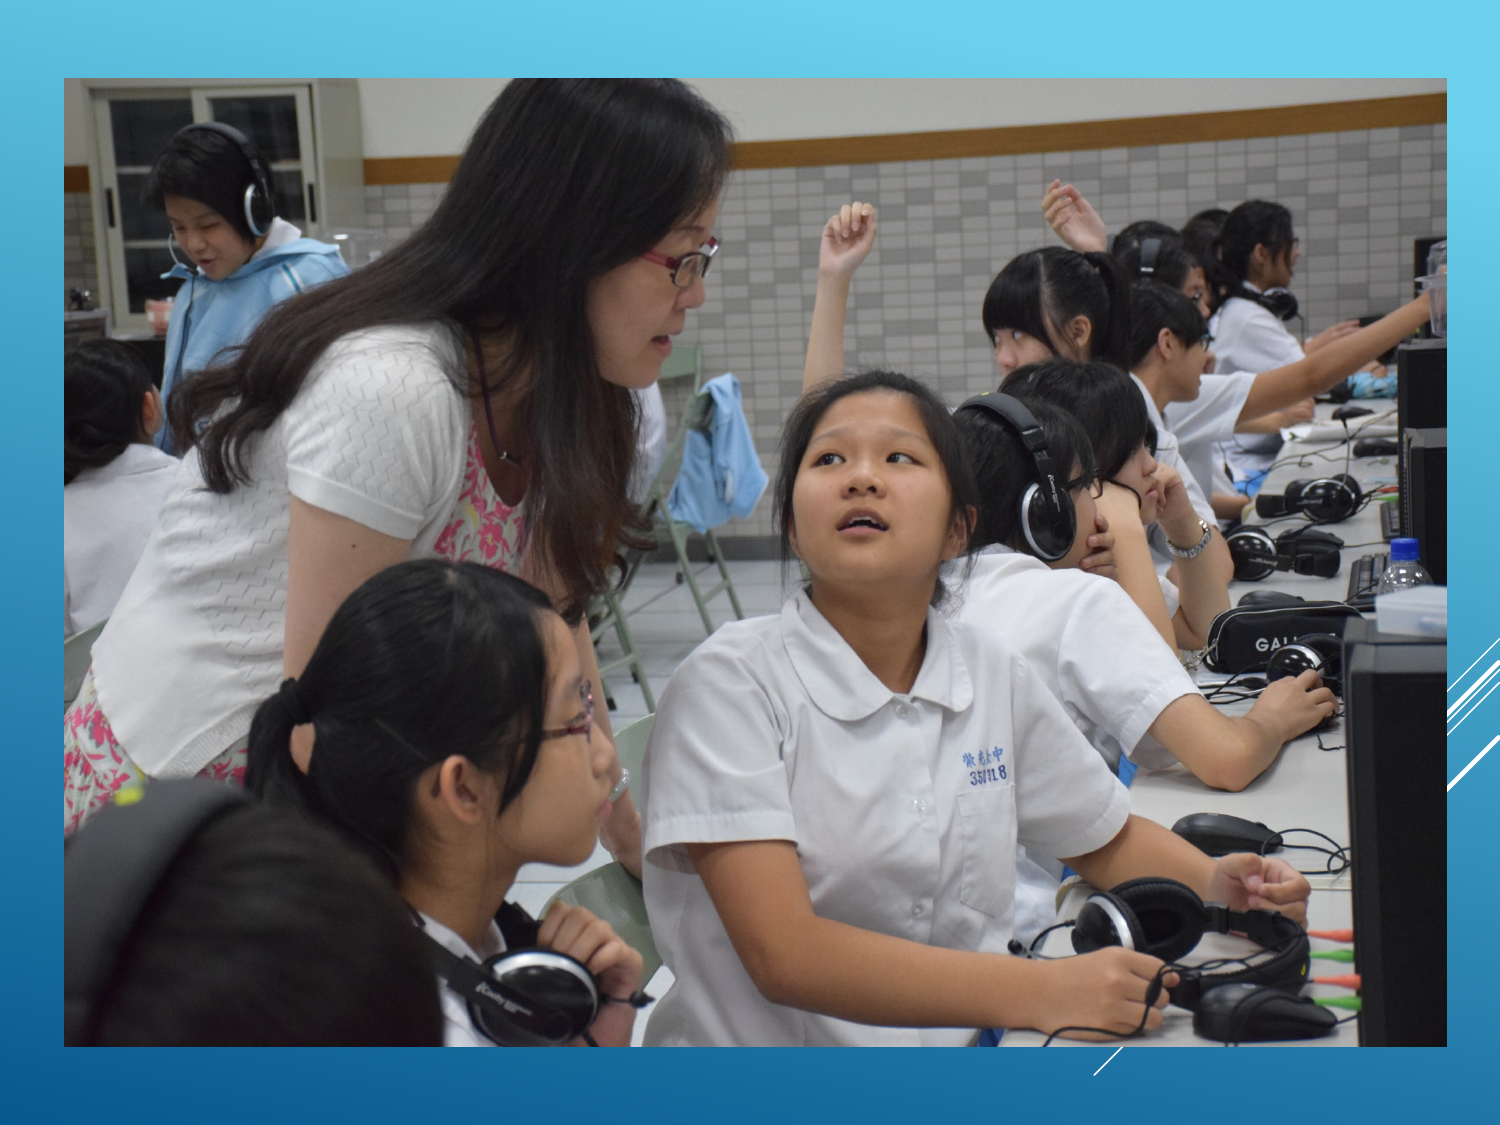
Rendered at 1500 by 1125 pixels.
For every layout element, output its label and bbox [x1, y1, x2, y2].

picture [64, 77, 1448, 1047]
